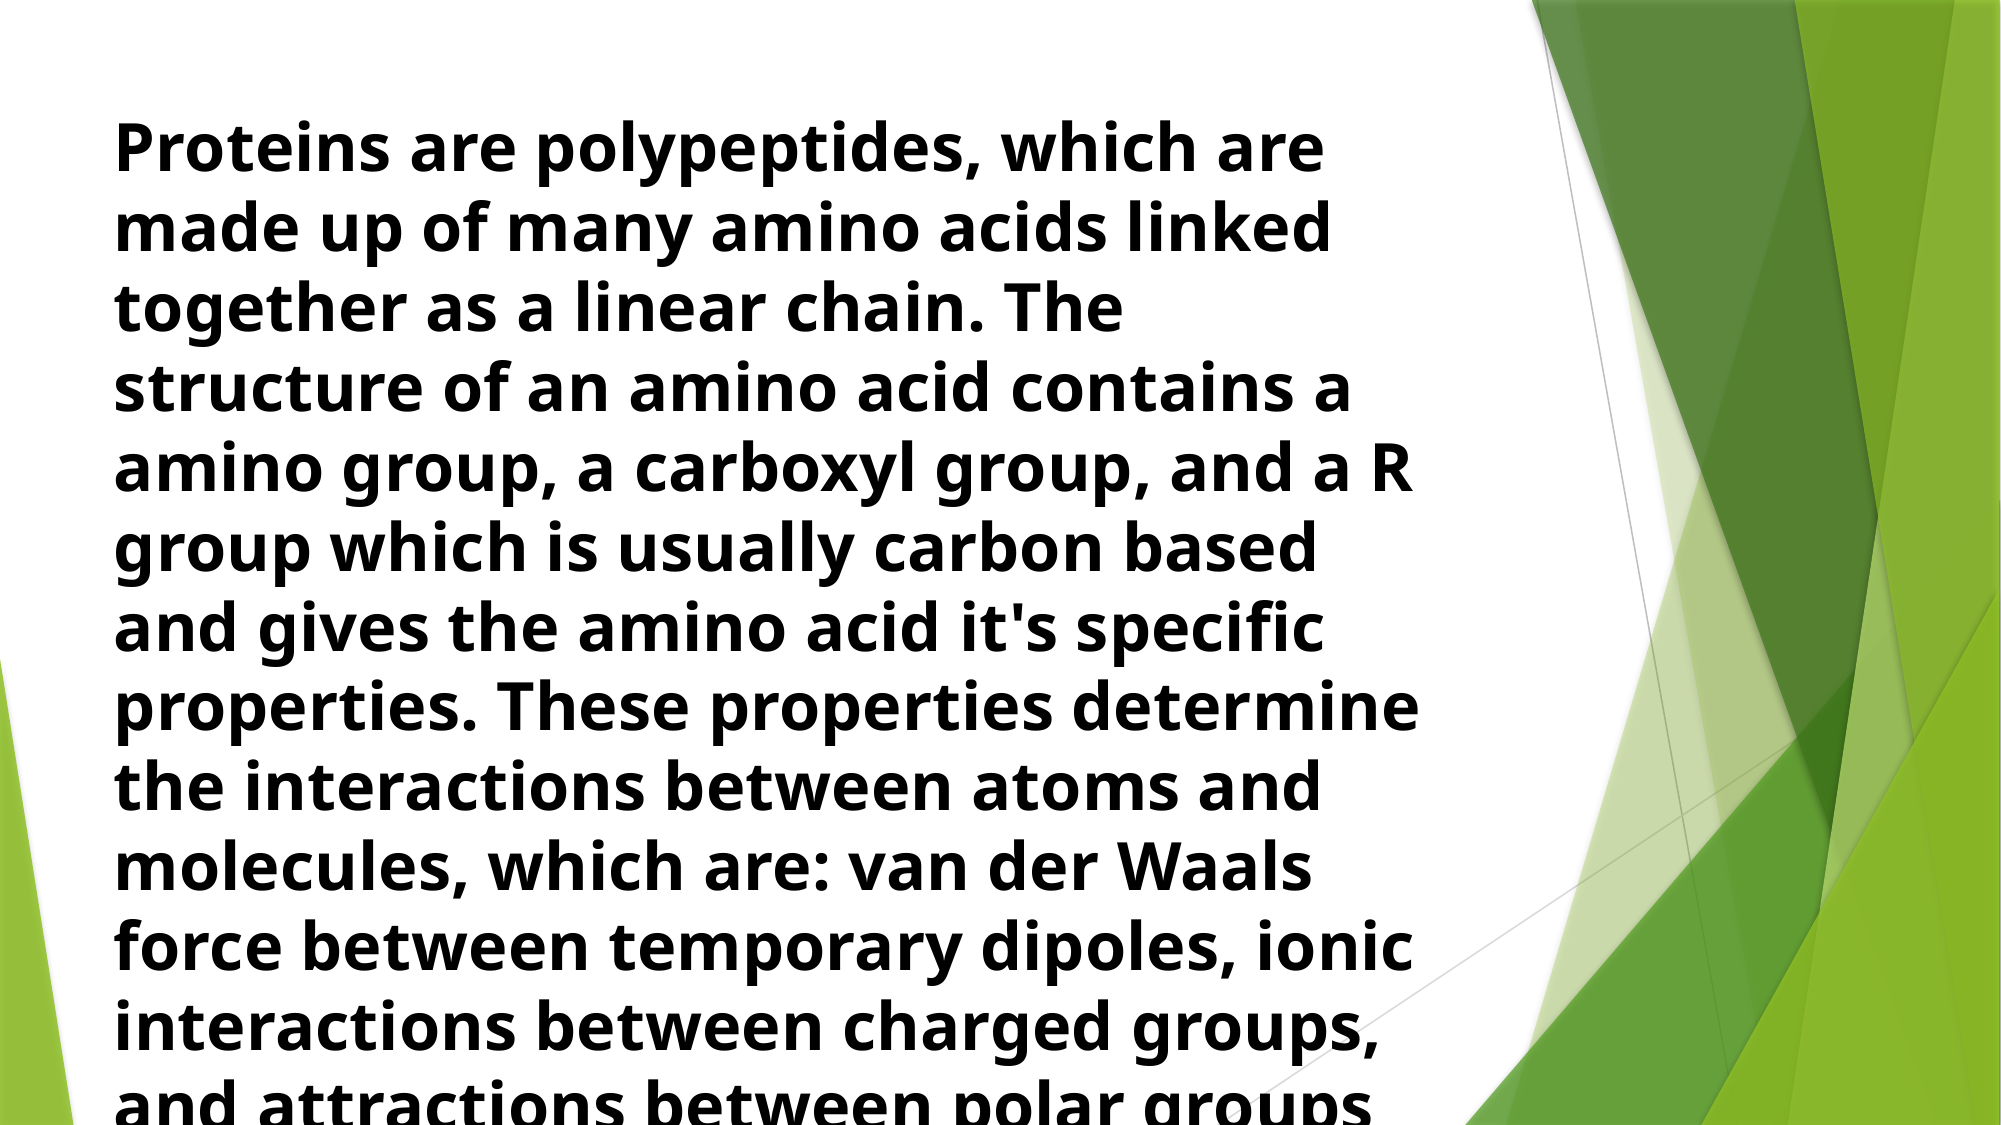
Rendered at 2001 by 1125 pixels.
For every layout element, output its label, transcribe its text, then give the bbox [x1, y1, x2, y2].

text_box Proteins are polypeptides, which are made up of many amino acids linked together as a linear chain. The structure of an amino acid contains a amino group, a carboxyl group, and a R group which is usually carbon based and gives the amino acid it's specific properties. These properties determine the interactions between atoms and molecules, which are: van der Waals force between temporary dipoles, ionic interactions between charged groups, and attractions between polar groups [99, 97, 1443, 1125]
